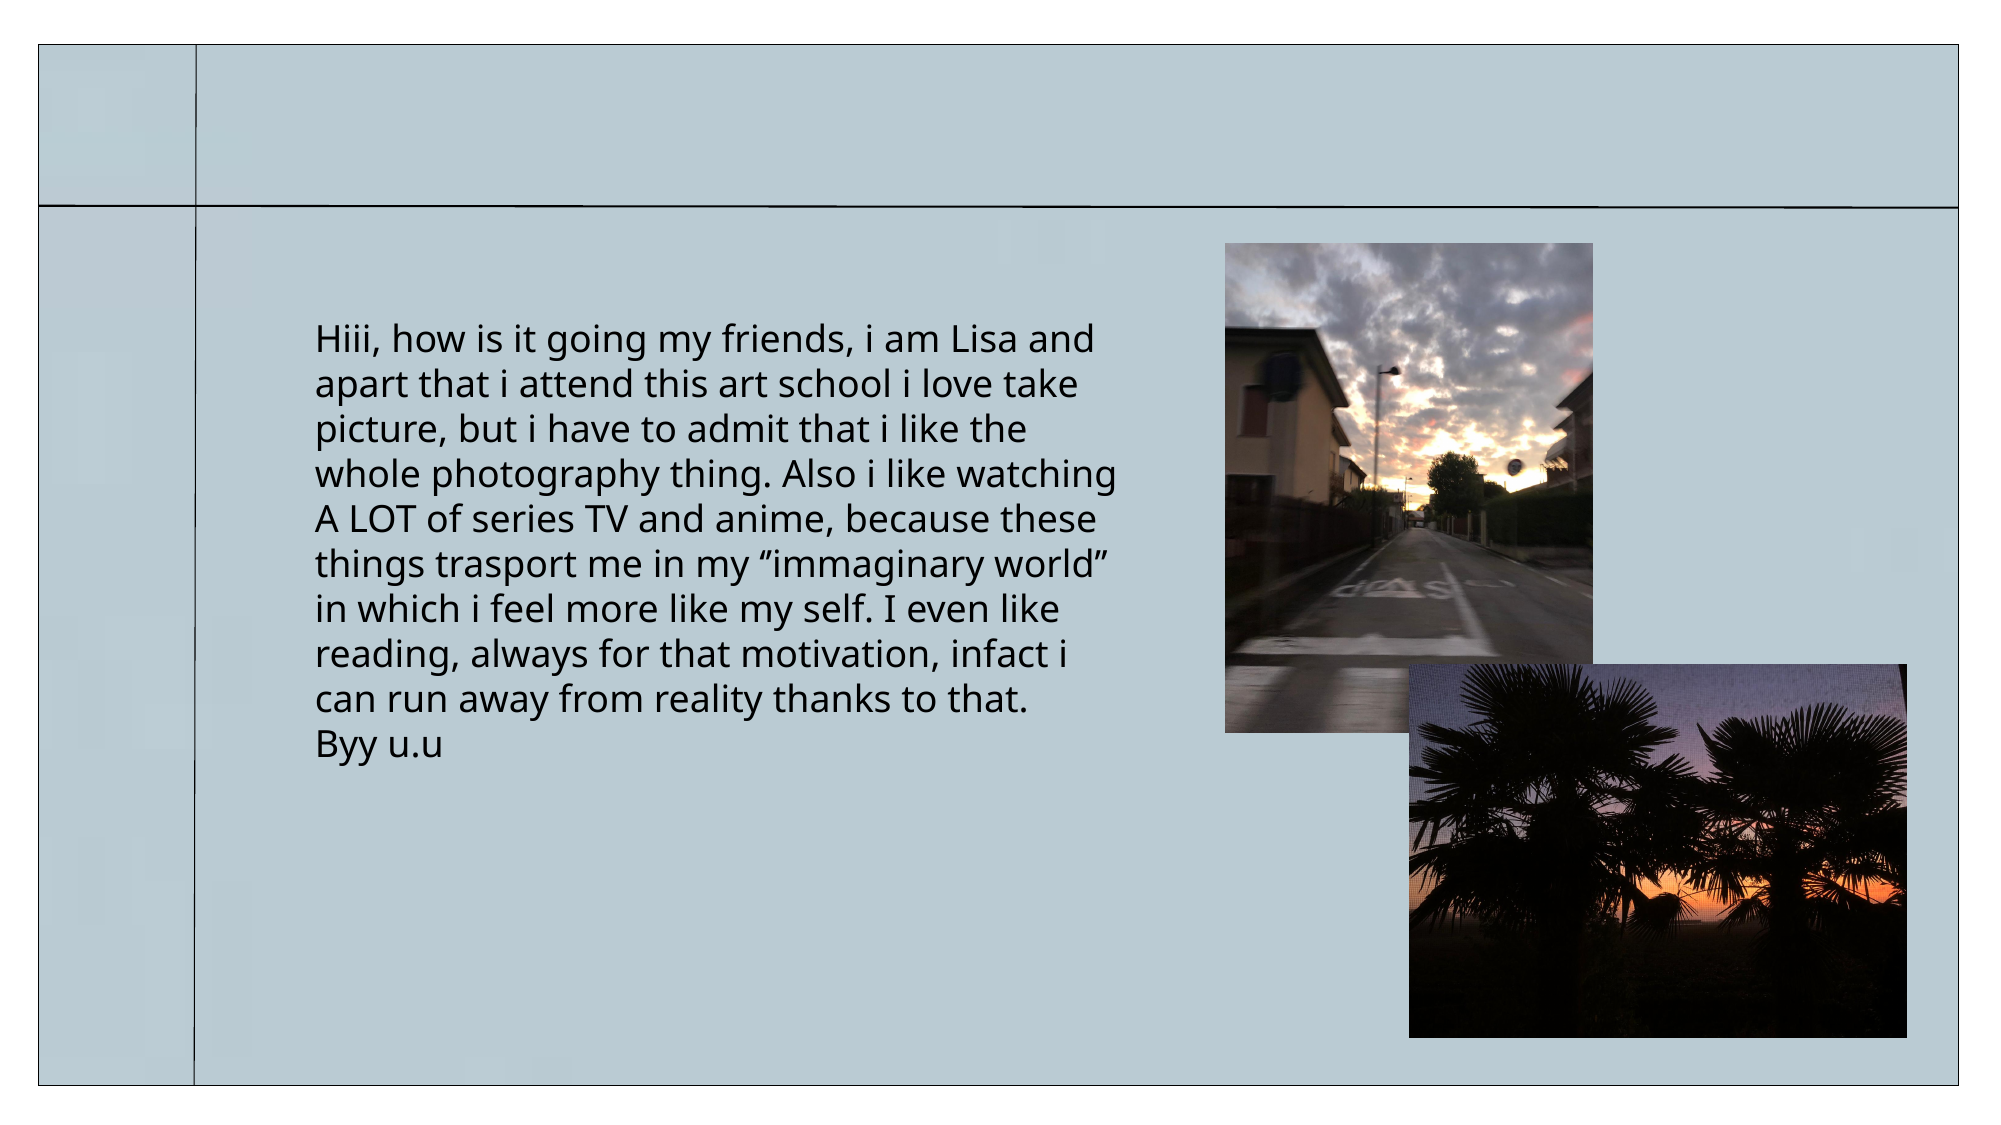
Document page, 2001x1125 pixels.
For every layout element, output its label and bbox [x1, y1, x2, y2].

picture [38, 44, 194, 205]
picture [197, 208, 1958, 1086]
picture [38, 208, 194, 1086]
picture [197, 44, 1958, 205]
